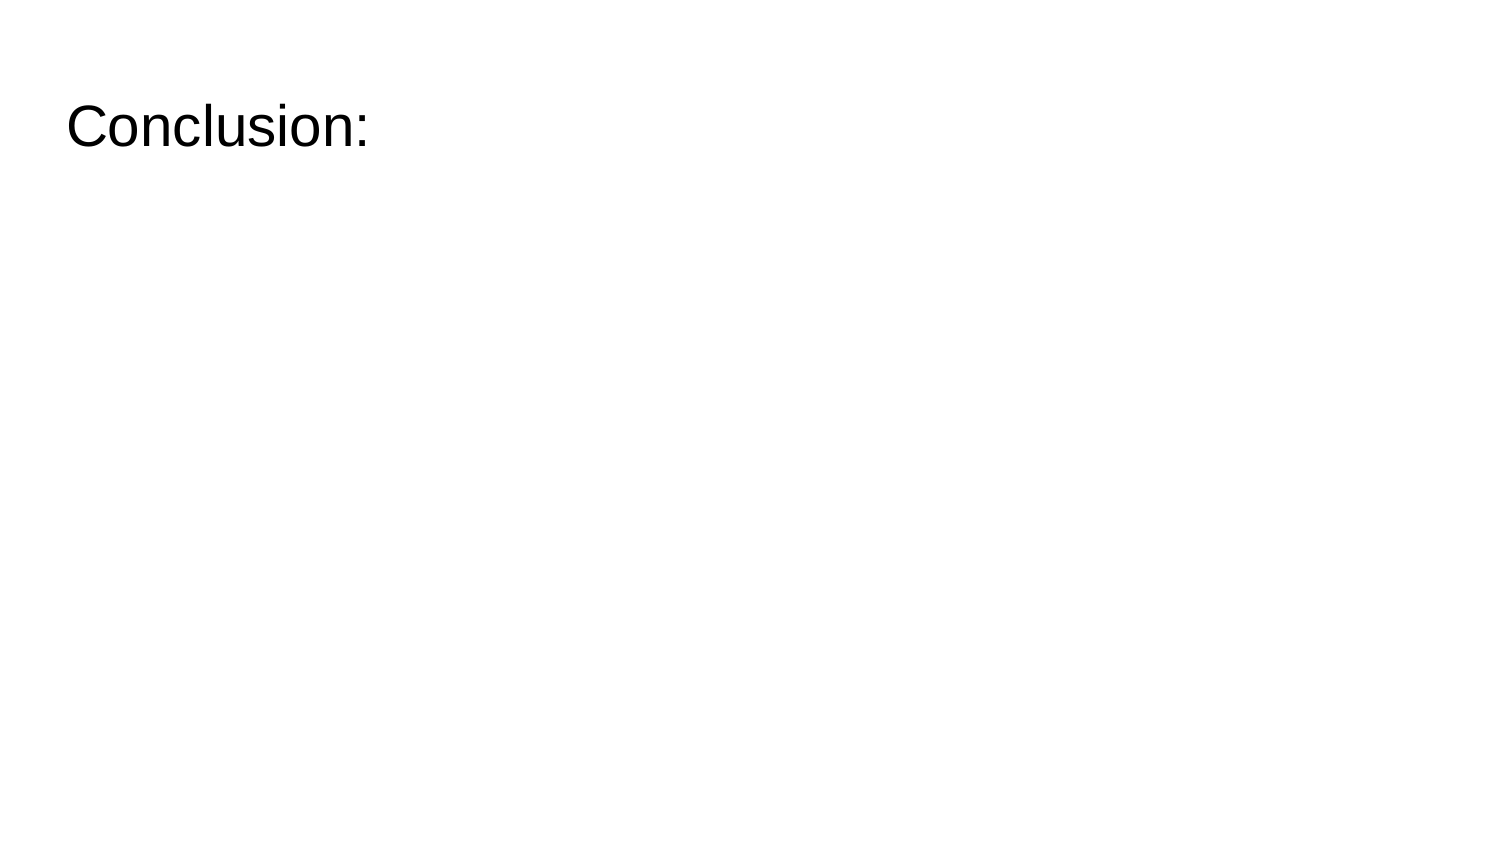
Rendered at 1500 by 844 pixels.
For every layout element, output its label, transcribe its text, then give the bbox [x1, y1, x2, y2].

title Conclusion: [51, 72, 1449, 167]
